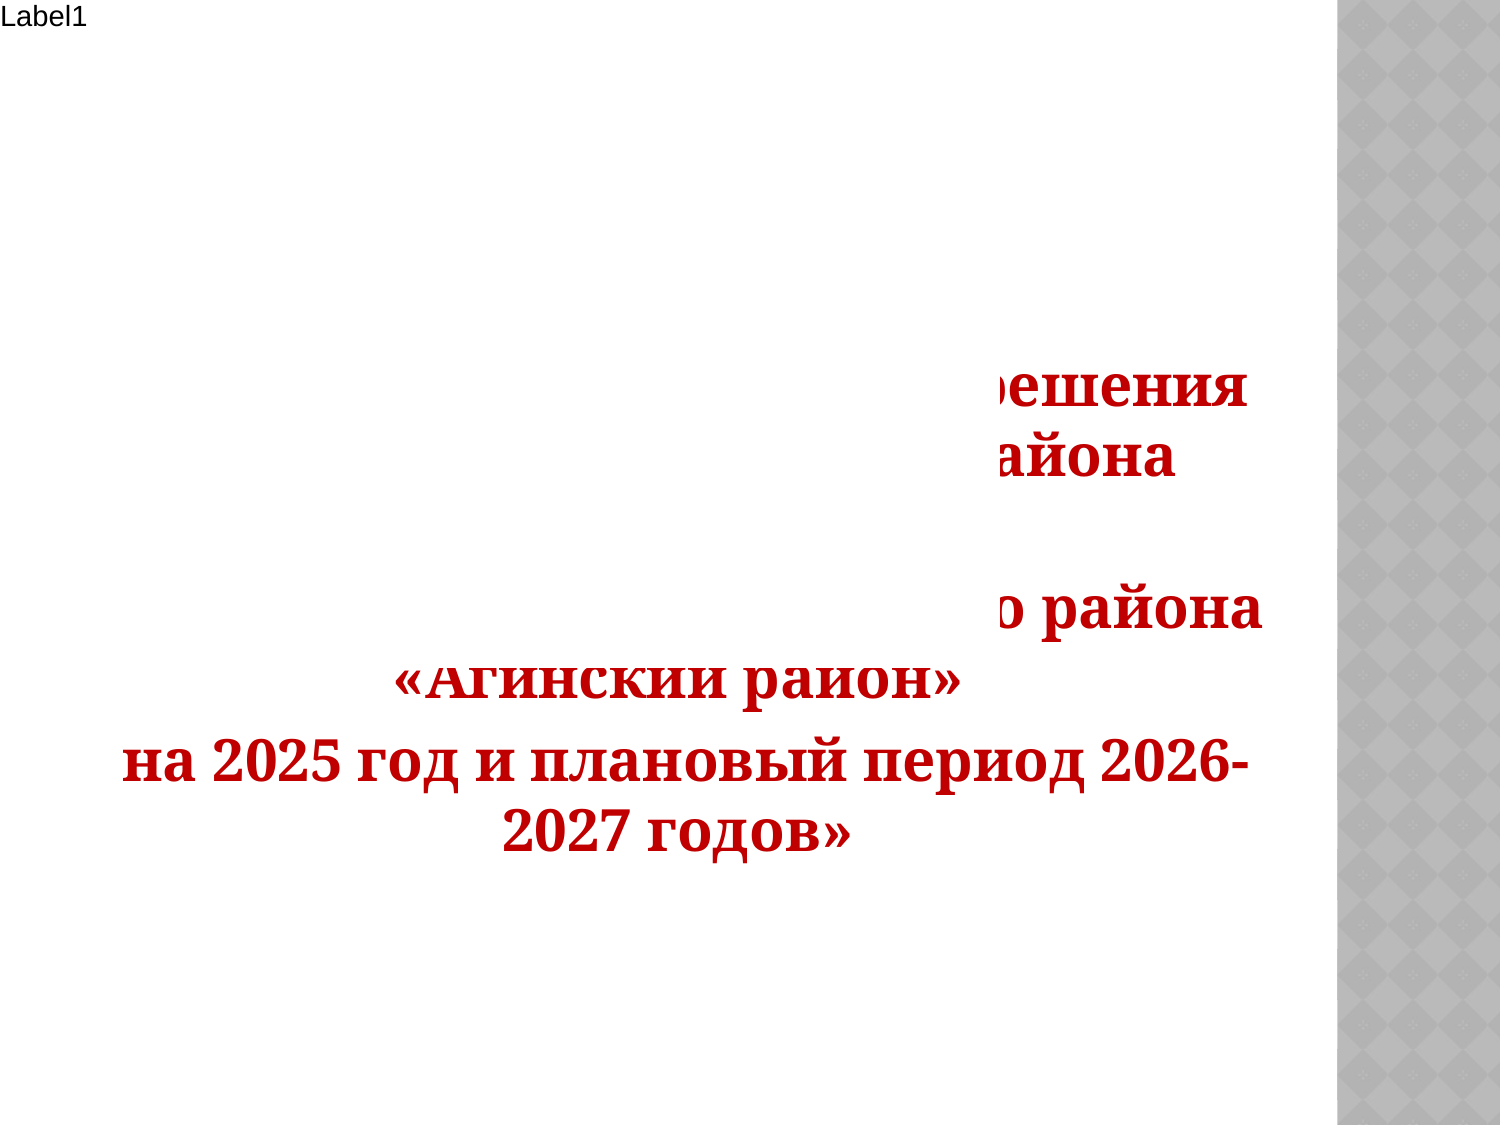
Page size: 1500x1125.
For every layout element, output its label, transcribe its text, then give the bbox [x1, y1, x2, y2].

text_box БЮДЖЕТ ДЛЯ ГРАЖДАН подготовлен на основании решения Совета муниципального района от 20.02.2025 № 38 «О бюджете муниципального района «Агинский район» на 2025 год и плановый период 2026-2027 годов» [82, 35, 1289, 871]
